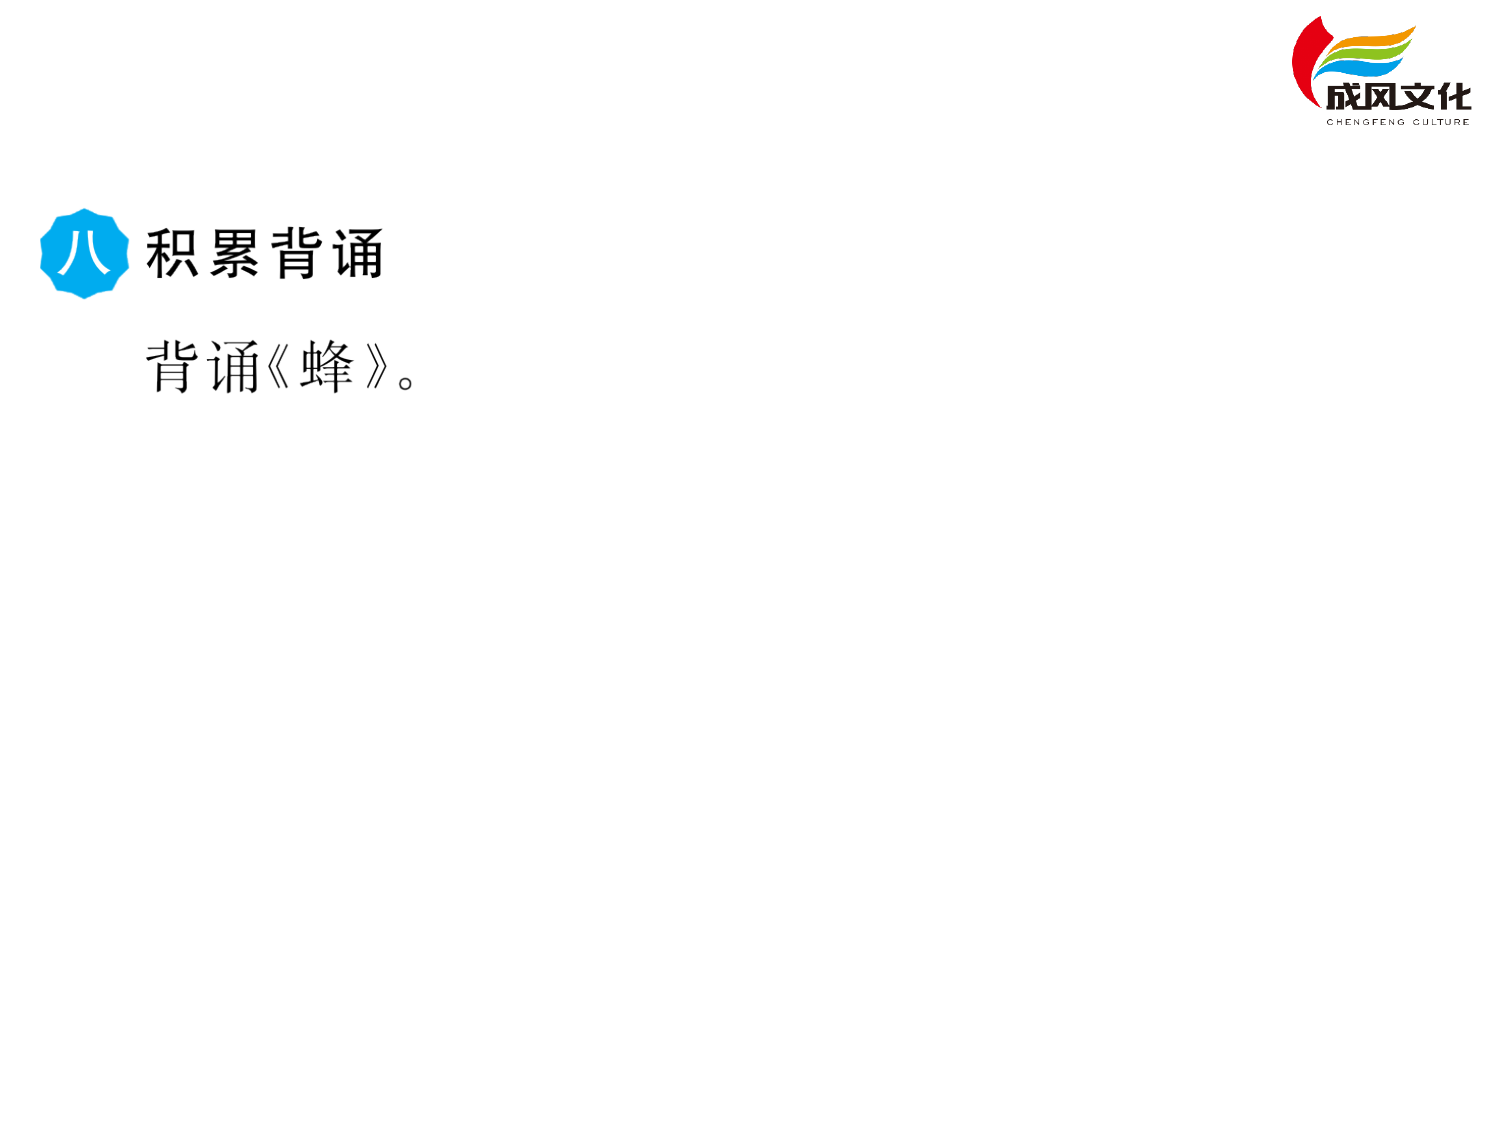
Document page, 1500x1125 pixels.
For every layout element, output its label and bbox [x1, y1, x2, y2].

picture [35, 176, 1453, 407]
picture [1281, 0, 1489, 136]
